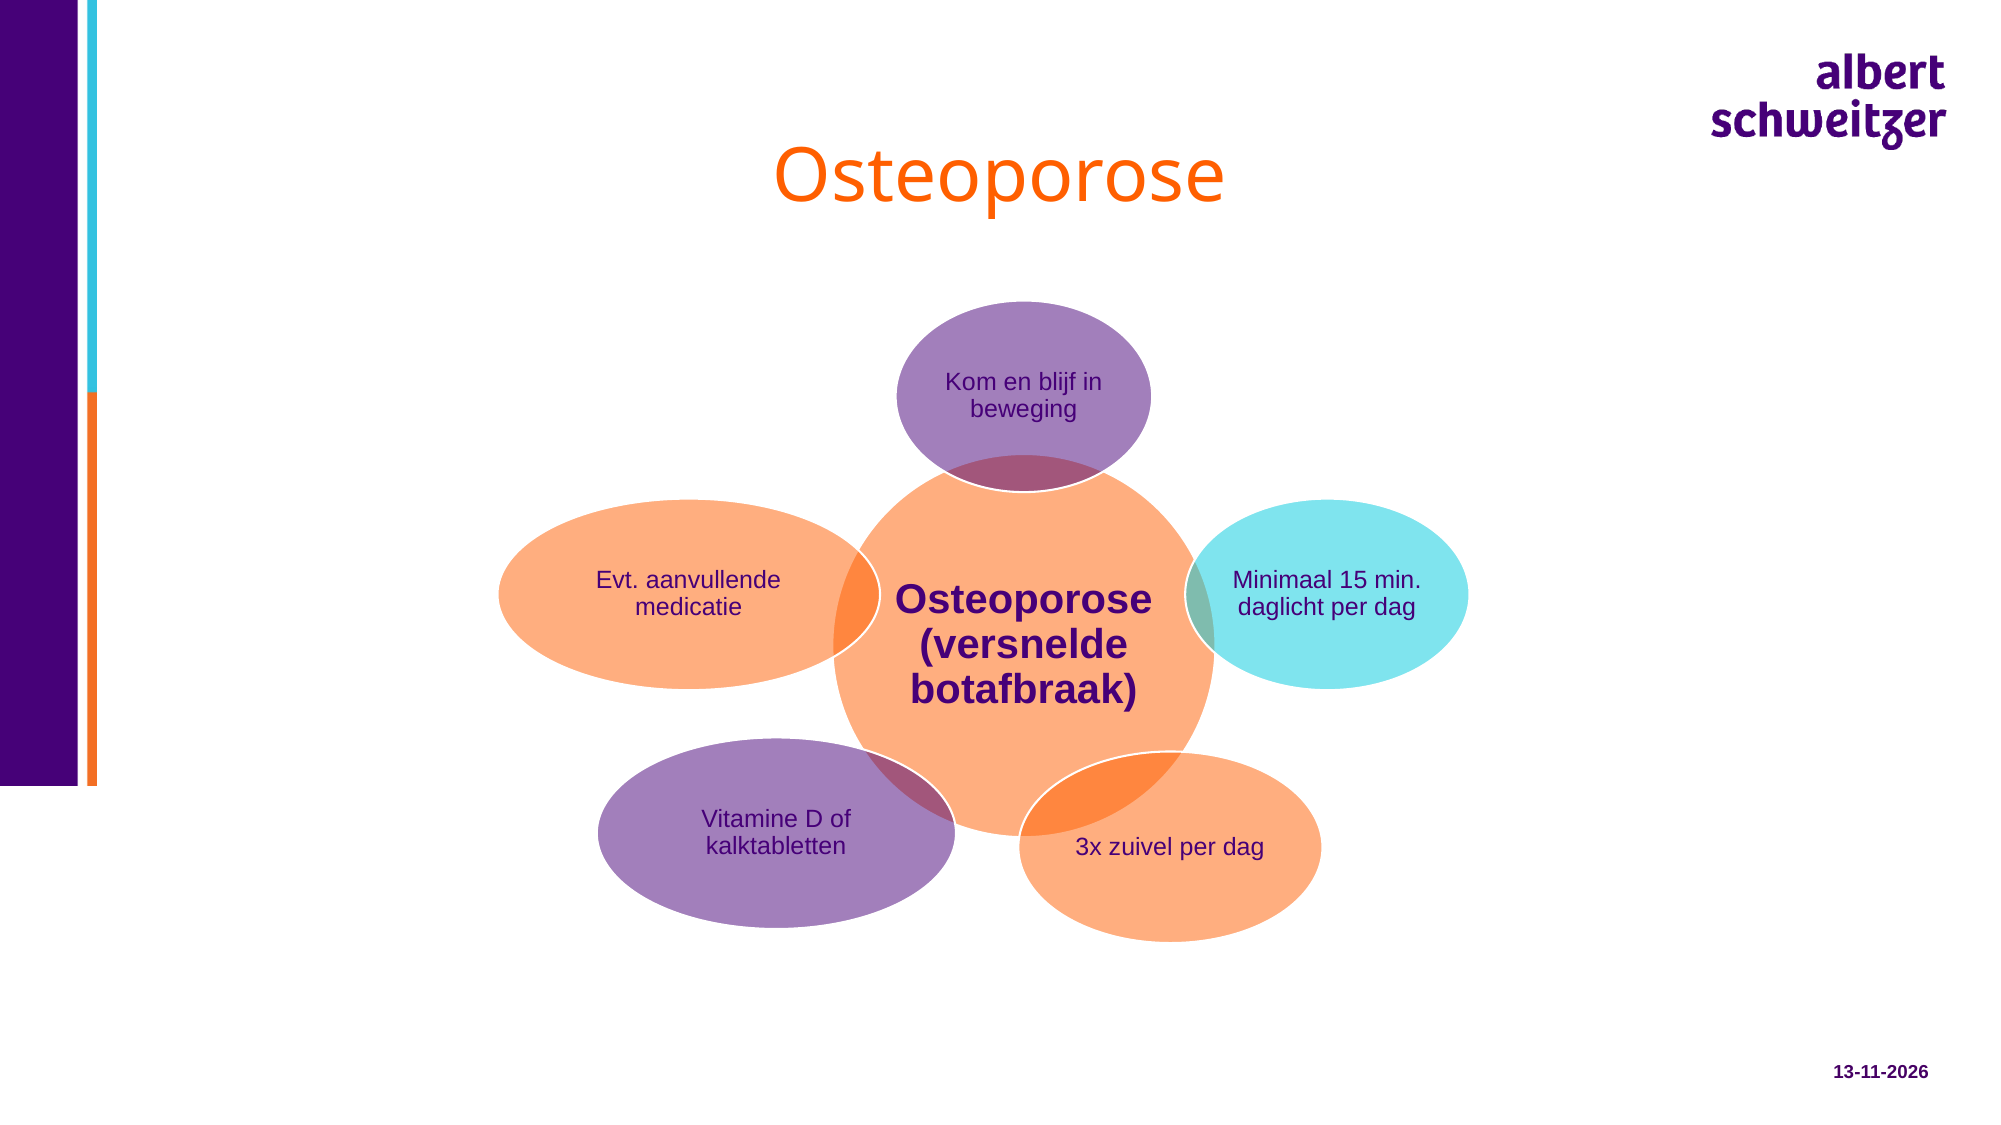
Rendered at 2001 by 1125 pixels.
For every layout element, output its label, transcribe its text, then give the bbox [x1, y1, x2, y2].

picture [1698, 40, 1959, 163]
picture [0, 0, 97, 786]
list Osteoporose [205, 129, 1795, 203]
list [204, 288, 1795, 955]
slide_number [1753, 1041, 1944, 1101]
